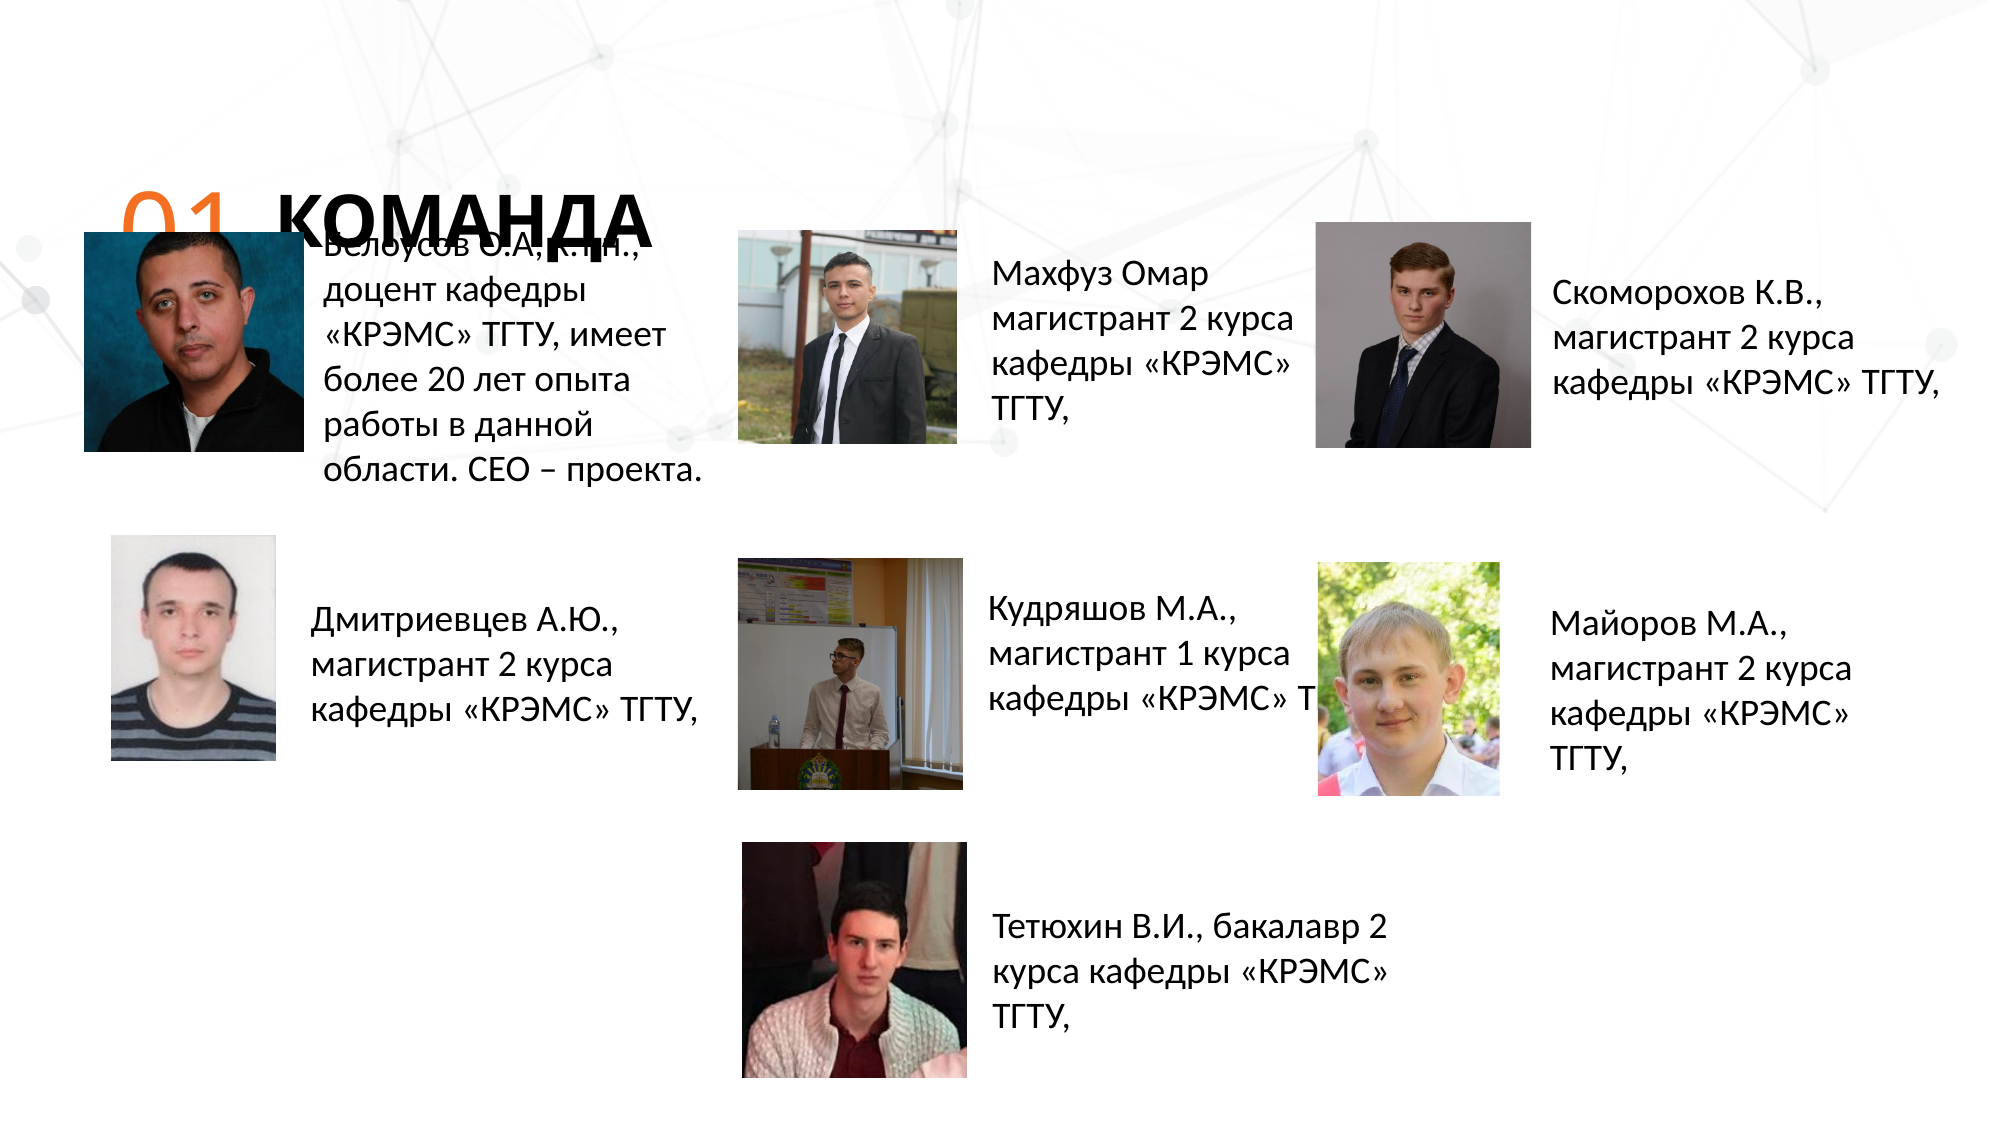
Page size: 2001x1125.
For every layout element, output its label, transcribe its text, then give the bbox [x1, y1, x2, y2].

picture [738, 230, 957, 444]
text_box Майоров М.А., магистрант 2 курса кафедры «КРЭМС» ТГТУ, [1535, 590, 1952, 786]
picture [84, 339, 90, 349]
text_box Кудряшов М.А., магистрант 1 курса кафедры «КРЭМС» ТГТУ, [973, 575, 1317, 726]
picture [742, 842, 967, 1078]
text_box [0, 0, 2000, 513]
text_box Тетюхин В.И., бакалавр 2 курса кафедры «КРЭМС» ТГТУ, [977, 893, 1457, 1043]
picture [1315, 222, 1532, 448]
picture [84, 232, 304, 452]
picture [111, 535, 276, 761]
picture [1317, 562, 1500, 796]
picture [737, 558, 963, 790]
text_box Дмитриевцев А.Ю., магистрант 2 курса кафедры «КРЭМС» ТГТУ, [295, 586, 725, 737]
